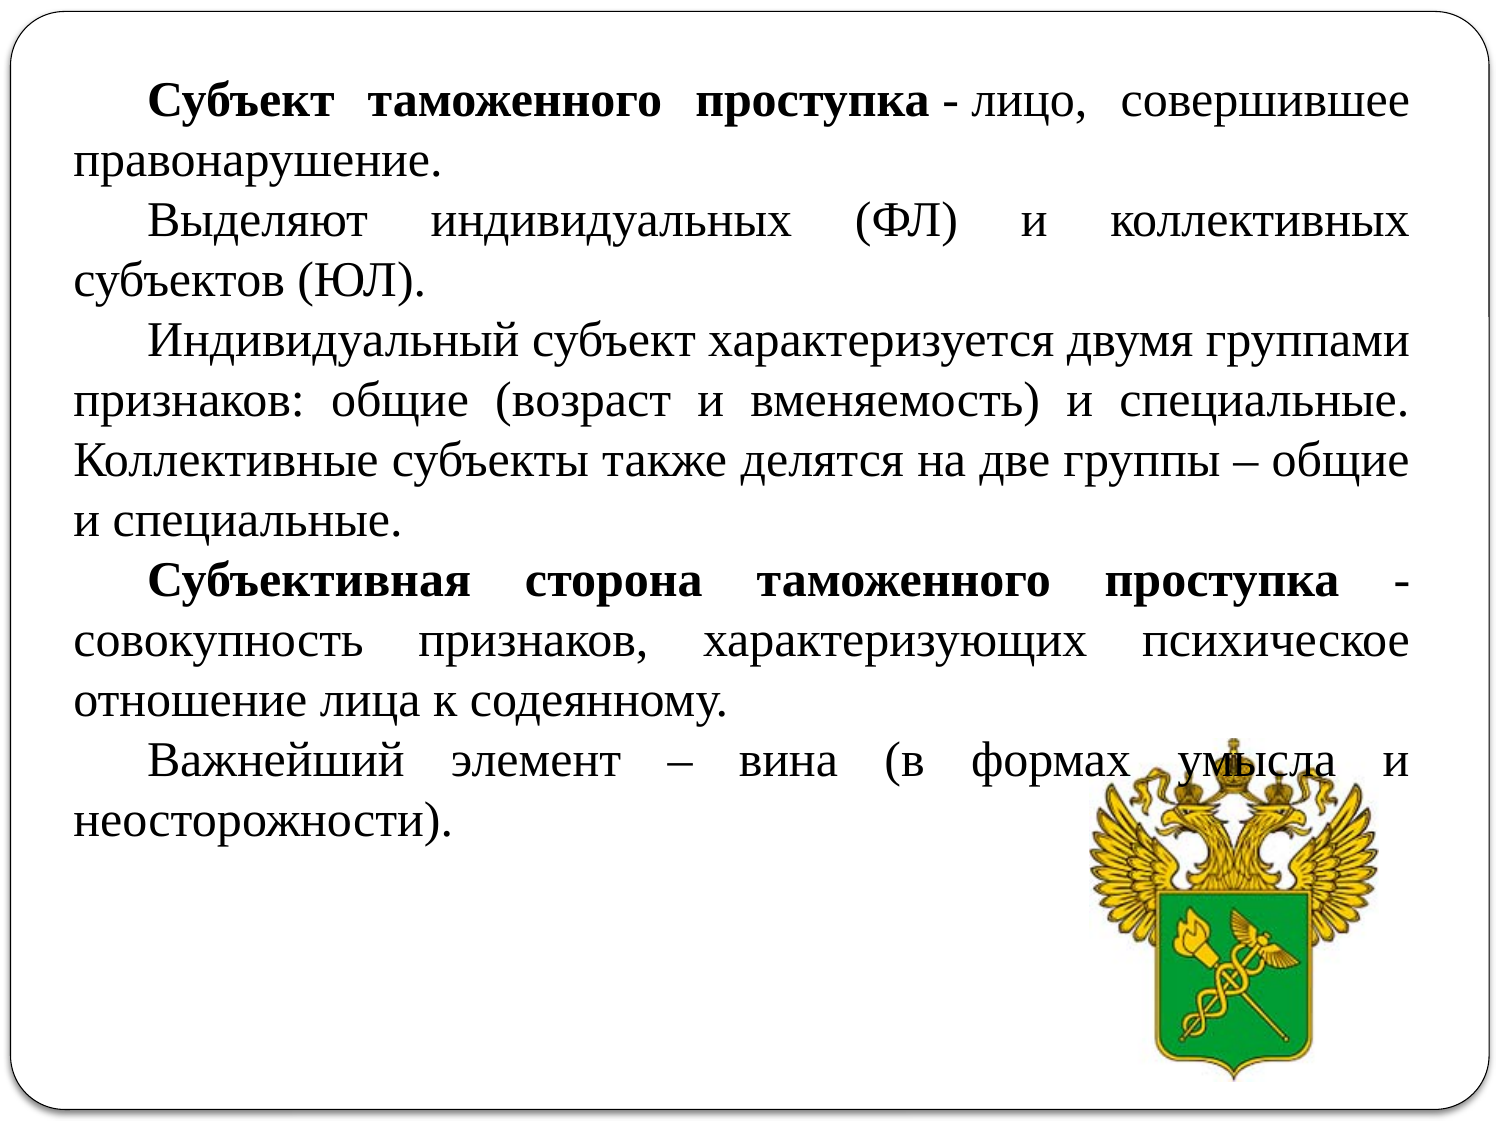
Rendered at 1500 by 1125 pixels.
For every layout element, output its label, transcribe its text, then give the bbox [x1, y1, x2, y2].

picture [1089, 738, 1380, 1083]
list Субъект таможенного проступка - лицо, совершившее правонарушение. Выделяют индивидуальных (ФЛ) и коллективных субъектов (ЮЛ). Индивидуальный субъект характеризуется двумя группами признаков: общие (возраст и вменяемость) и специальные. Коллективные субъекты также делятся на две группы – общие и специальные. Субъективная сторона таможенного проступка -совокупность признаков, характеризующих психическое отношение лица к содеянному. Важнейший элемент – вина (в формах умысла и неосторожности). [58, 58, 1425, 1079]
